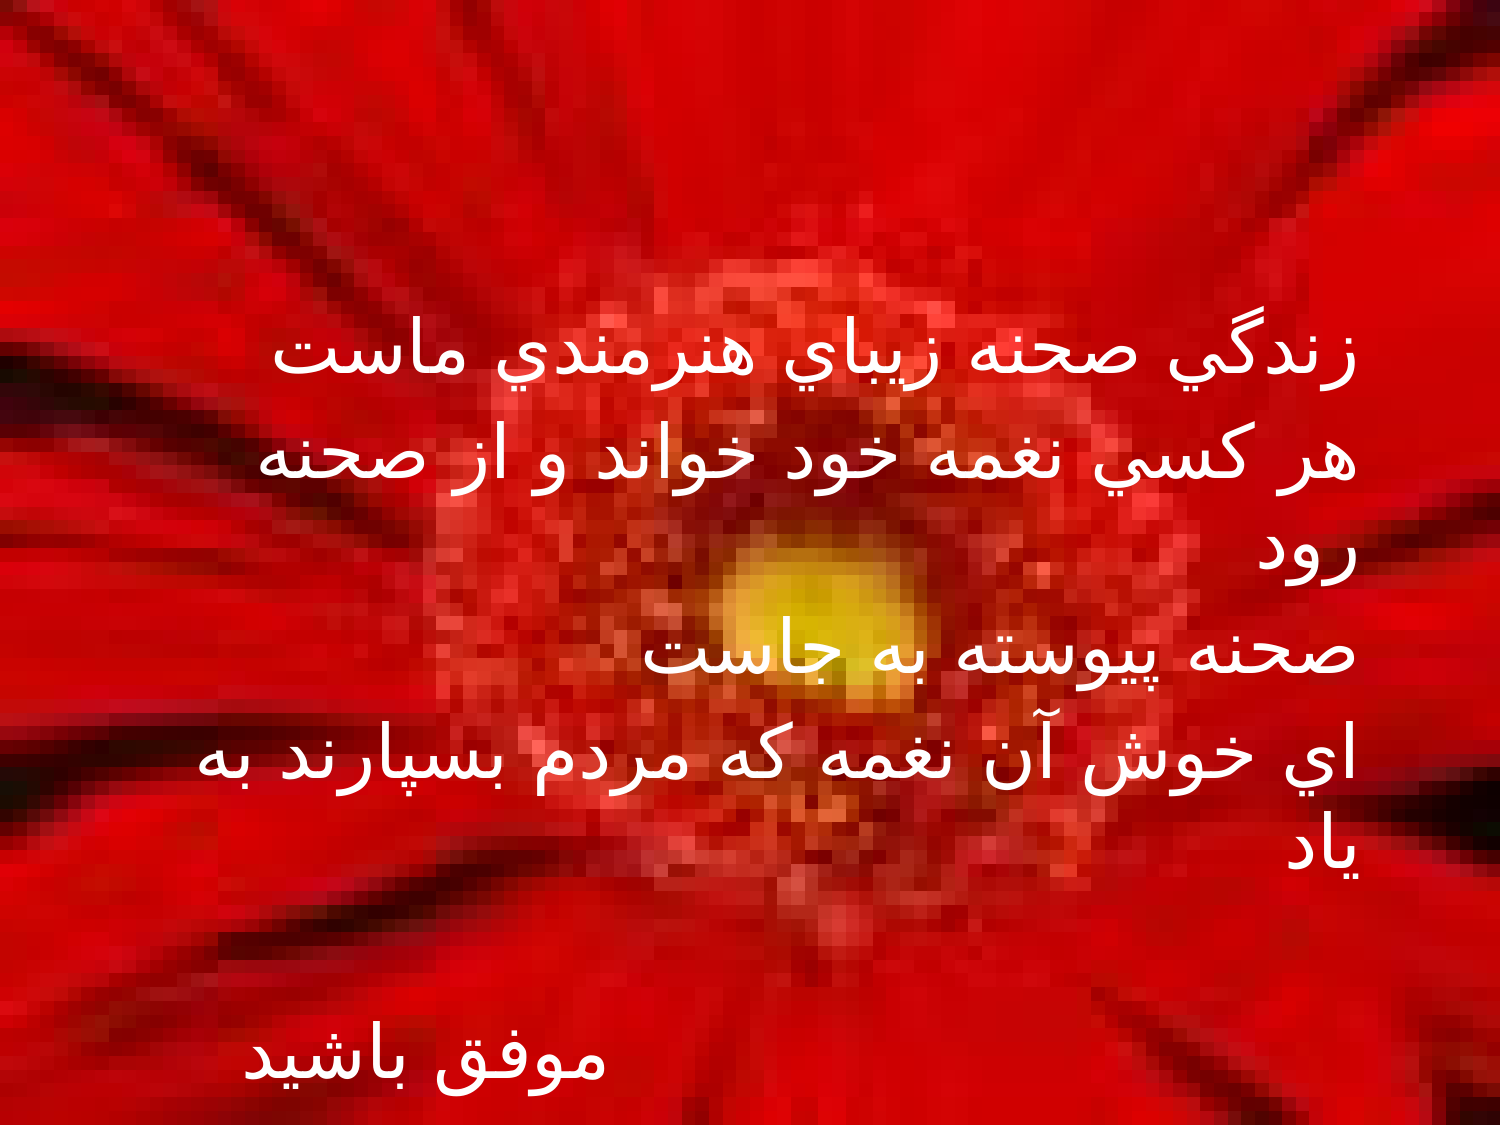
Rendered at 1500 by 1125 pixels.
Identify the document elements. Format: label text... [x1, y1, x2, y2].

picture [0, 0, 1500, 1125]
subtitle زندگي صحنه زيباي هنرمندي ماست هر كسي نغمه خود خواند و از صحنه رود صحنه پيوسته به جاست اي خوش آن نغمه كه مردم بسپارند به ياد موفق باشيد [112, 290, 1376, 811]
